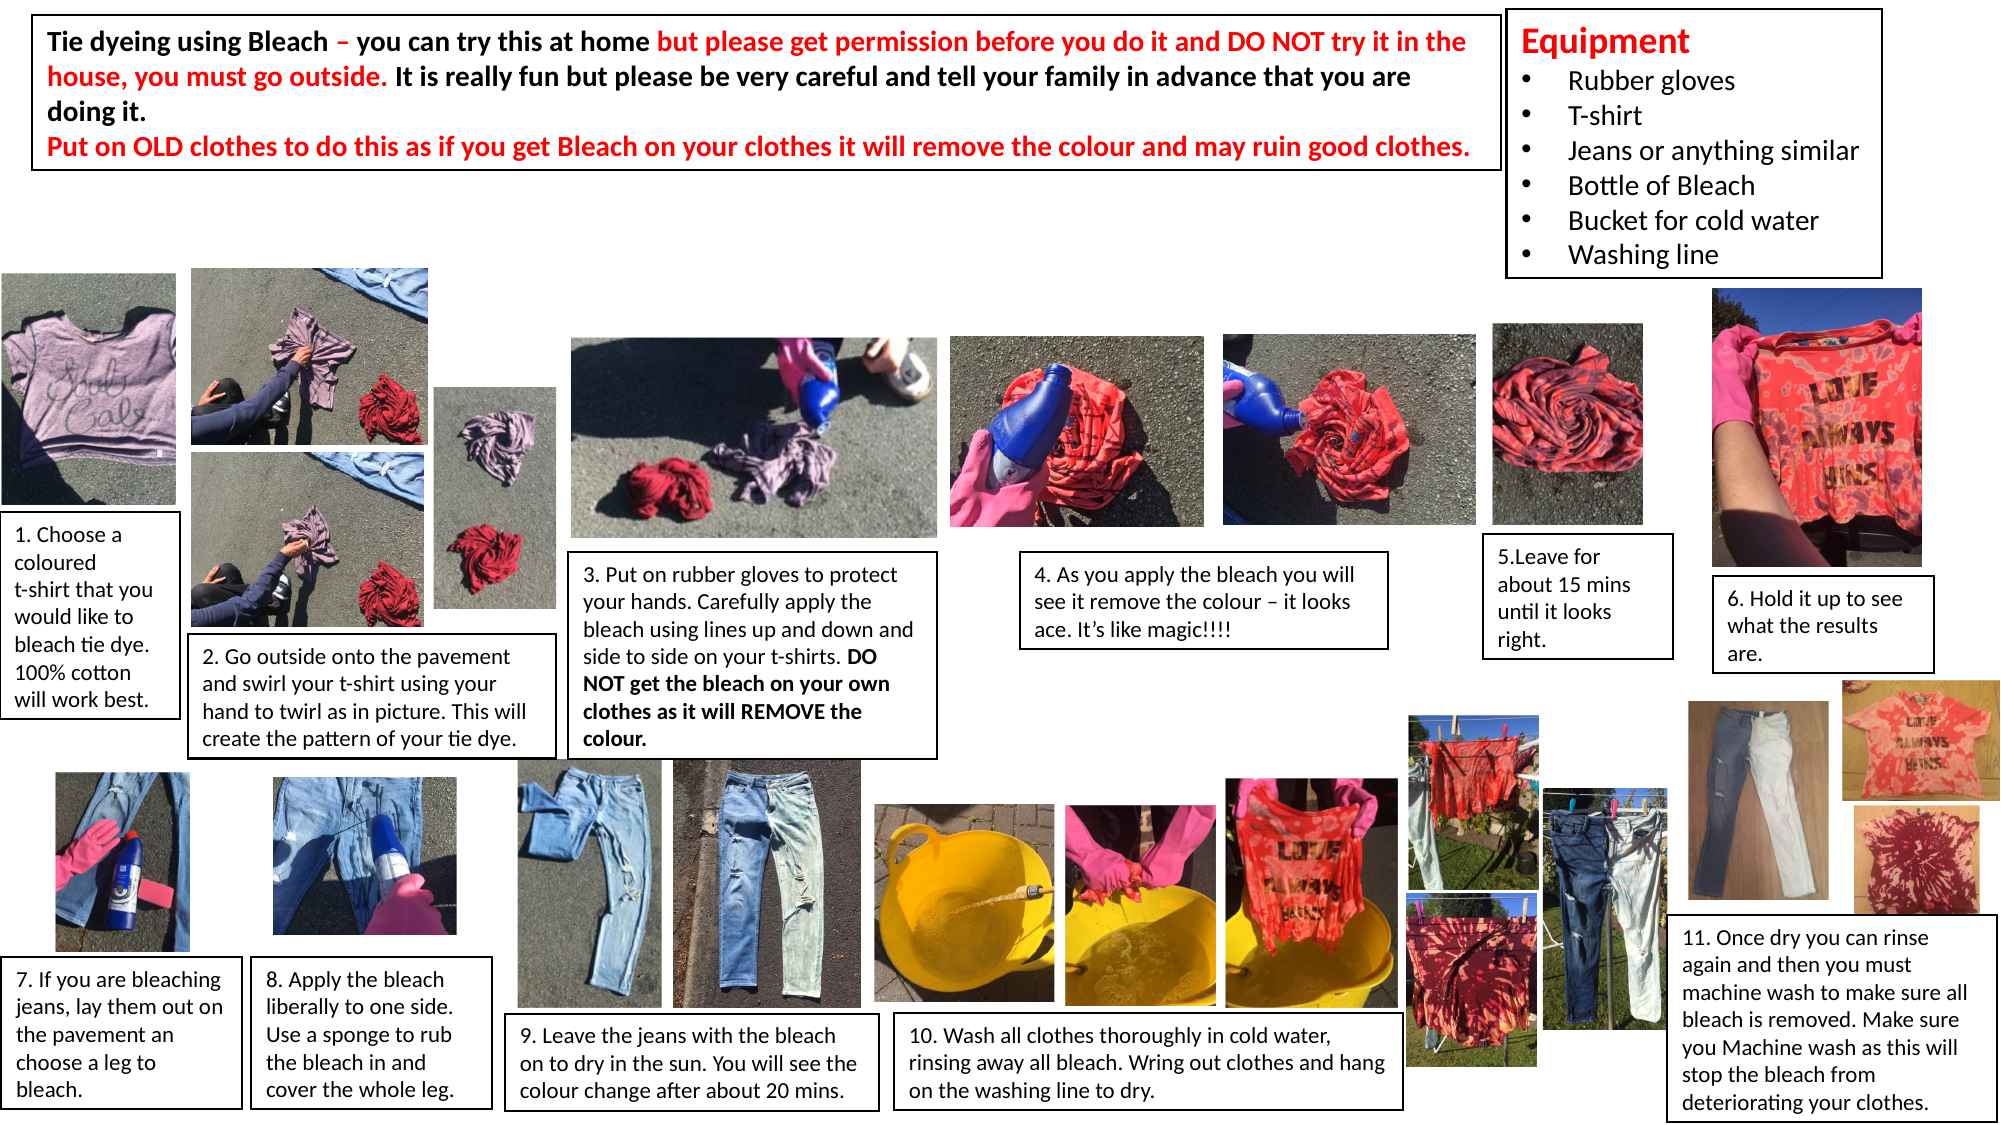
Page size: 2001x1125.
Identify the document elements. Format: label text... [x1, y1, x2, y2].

picture [273, 777, 457, 935]
text_box 7. If you are bleaching jeans, lay them out on the pavement an choose a leg to bleach. [0, 956, 243, 1110]
text_box 11. Once dry you can rinse again and then you must machine wash to make sure all bleach is removed. Make sure you Machine wash as this will stop the bleach from deteriorating your clothes. [1666, 914, 1998, 1123]
picture [1712, 288, 1922, 567]
text_box 9. Leave the jeans with the bleach on to dry in the sun. You will see the colour change after about 20 mins. [504, 1013, 880, 1112]
picture [32, 773, 212, 952]
text_box 8. Apply the bleach liberally to one side. Use a sponge to rub the bleach in and cover the whole leg. [250, 956, 493, 1110]
picture [1223, 324, 1668, 525]
text_box 6. Hold it up to see what the results are. [1712, 575, 1935, 674]
picture [465, 759, 861, 1008]
text_box Tie dyeing using Bleach – you can try this at home but please get permission before you do it and DO NOT try it in the house, you must go outside. It is really fun but please be very careful and tell your family in advance that you are doing it. Put on OLD clothes to do this as if you get Bleach on your clothes it will remove the colour and may ruin good clothes. [31, 14, 1502, 171]
text_box Equipment Rubber gloves T-shirt Jeans or anything similar Bottle of Bleach Bucket for cold water Washing line [1505, 8, 1883, 279]
text_box 10. Wash all clothes thoroughly in cold water, rinsing away all bleach. Wring out clothes and hang on the washing line to dry. [893, 1012, 1404, 1111]
picture [949, 336, 1204, 527]
text_box 2. Go outside onto the pavement and swirl your t-shirt using your hand to twirl as in picture. This will create the pattern of your tie dye. [187, 633, 557, 760]
picture [0, 254, 938, 627]
text_box 3. Put on rubber gloves to protect your hands. Carefully apply the bleach using lines up and down and side to side on your t-shirts. DO NOT get the bleach on your own clothes as it will REMOVE the colour. [567, 551, 938, 760]
text_box 4. As you apply the bleach you will see it remove the colour – it looks ace. It’s like magic!!!! [1019, 551, 1389, 650]
text_box 5.Leave for about 15 mins until it looks right. [1482, 533, 1674, 660]
text_box 1. Choose a coloured t-shirt that you would like to bleach tie dye. 100% cotton will work best. [0, 511, 181, 720]
picture [874, 660, 2000, 1067]
